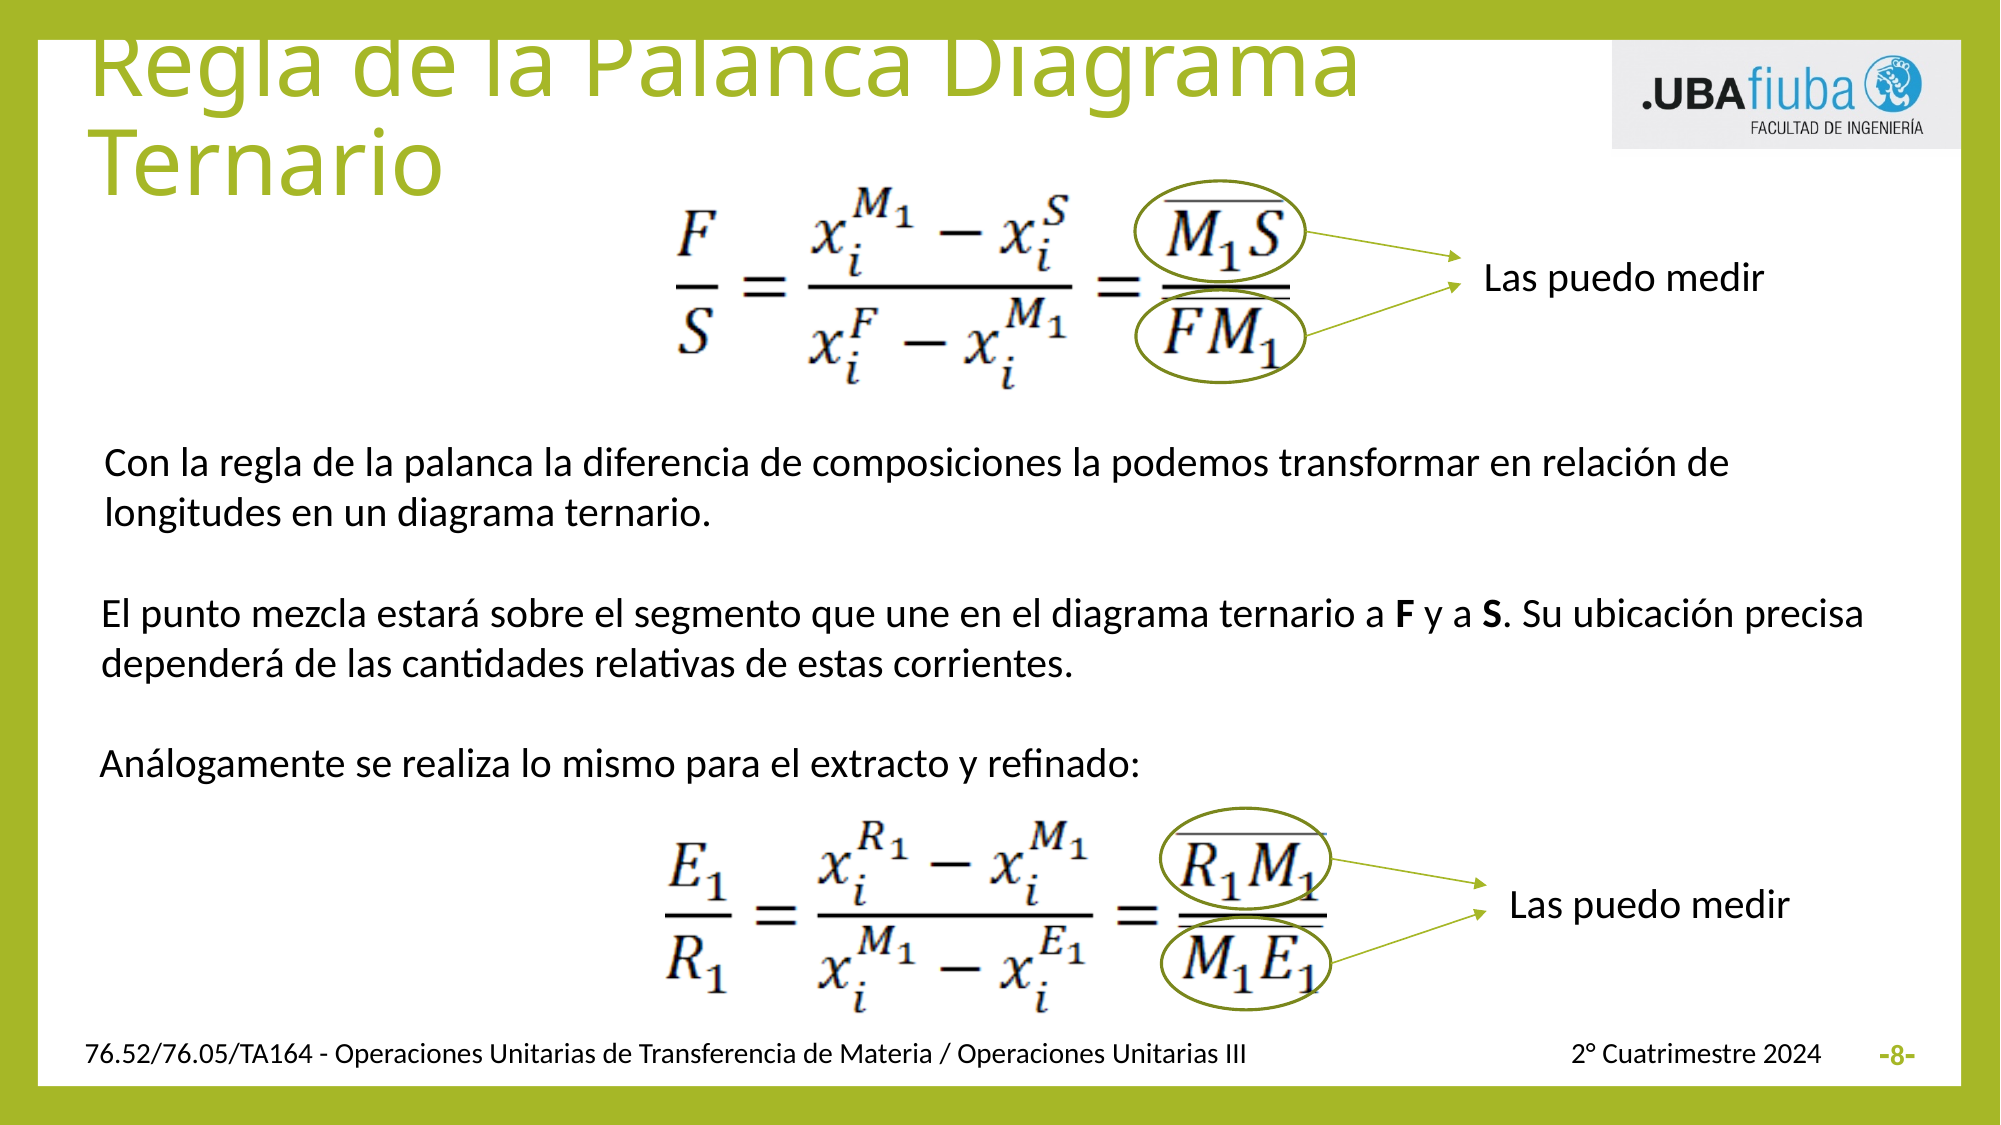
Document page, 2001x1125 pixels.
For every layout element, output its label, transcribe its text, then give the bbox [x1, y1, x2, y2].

picture [675, 180, 1290, 398]
text_box Las puedo medir [1461, 242, 1872, 325]
slide_number -8- [1855, 1022, 1931, 1083]
picture [1610, 39, 1961, 157]
picture [665, 814, 1327, 1021]
text_box El punto mezcla estará sobre el segmento que une en el diagrama ternario a F y a S. Su ubicación precisa dependerá de las cantidades relativas de estas corrientes. [86, 578, 1885, 693]
text_box [1207, 806, 1285, 812]
text_box [1294, 311, 1306, 362]
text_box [1330, 910, 1488, 964]
text_box [0, 0, 2000, 75]
text_box Las puedo medir [1486, 869, 1898, 952]
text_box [1304, 231, 1462, 259]
text_box Análogamente se realiza lo mismo para el extracto y refinado: [84, 728, 1574, 794]
title Regla de la Palanca Diagrama Ternario [71, 41, 1692, 192]
text_box Con la regla de la palanca la diferencia de composiciones la podemos transformar en relación de longitudes en un diagrama ternario. [89, 427, 1872, 583]
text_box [1304, 283, 1462, 337]
text_box [1294, 204, 1307, 259]
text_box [1330, 858, 1488, 886]
footer 76.52/76.05/TA164 - Operaciones Unitarias de Transferencia de Materia / Operaciones Unitarias III 2° Cuatrimestre 2024 [69, 1022, 1855, 1083]
